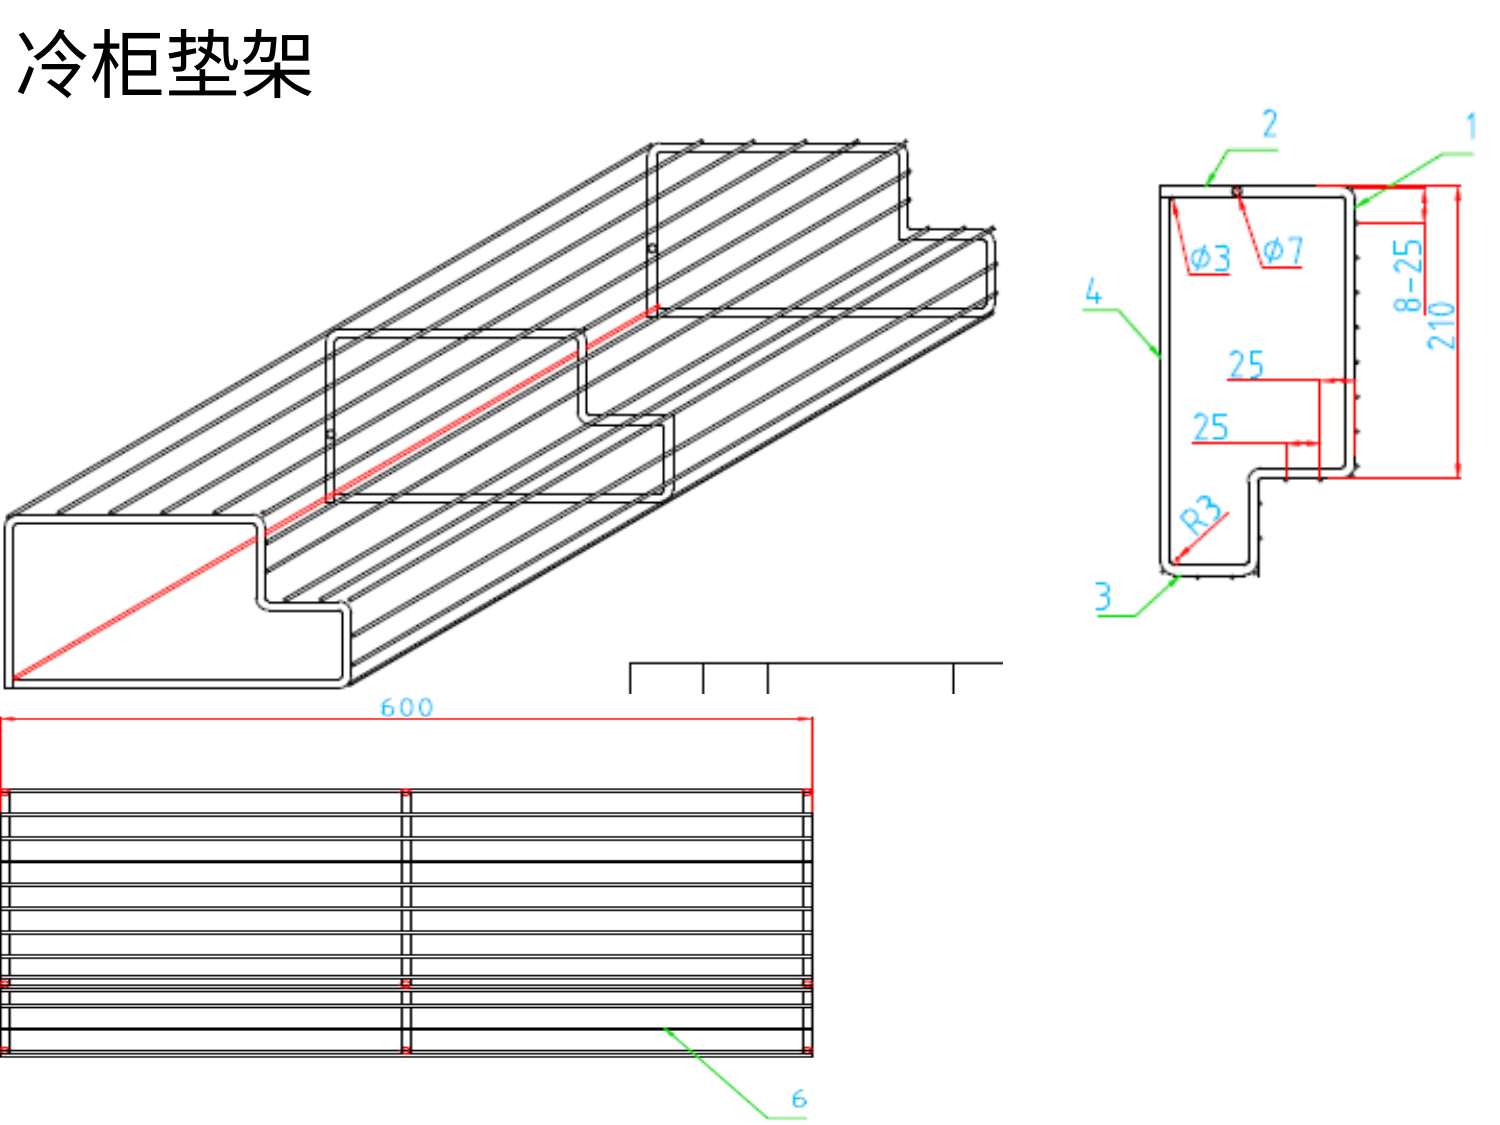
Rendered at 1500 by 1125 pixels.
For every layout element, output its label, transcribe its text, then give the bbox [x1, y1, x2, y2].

text_box 冷柜垫架 [0, 0, 514, 126]
picture [1080, 101, 1483, 626]
picture [0, 136, 1003, 1125]
